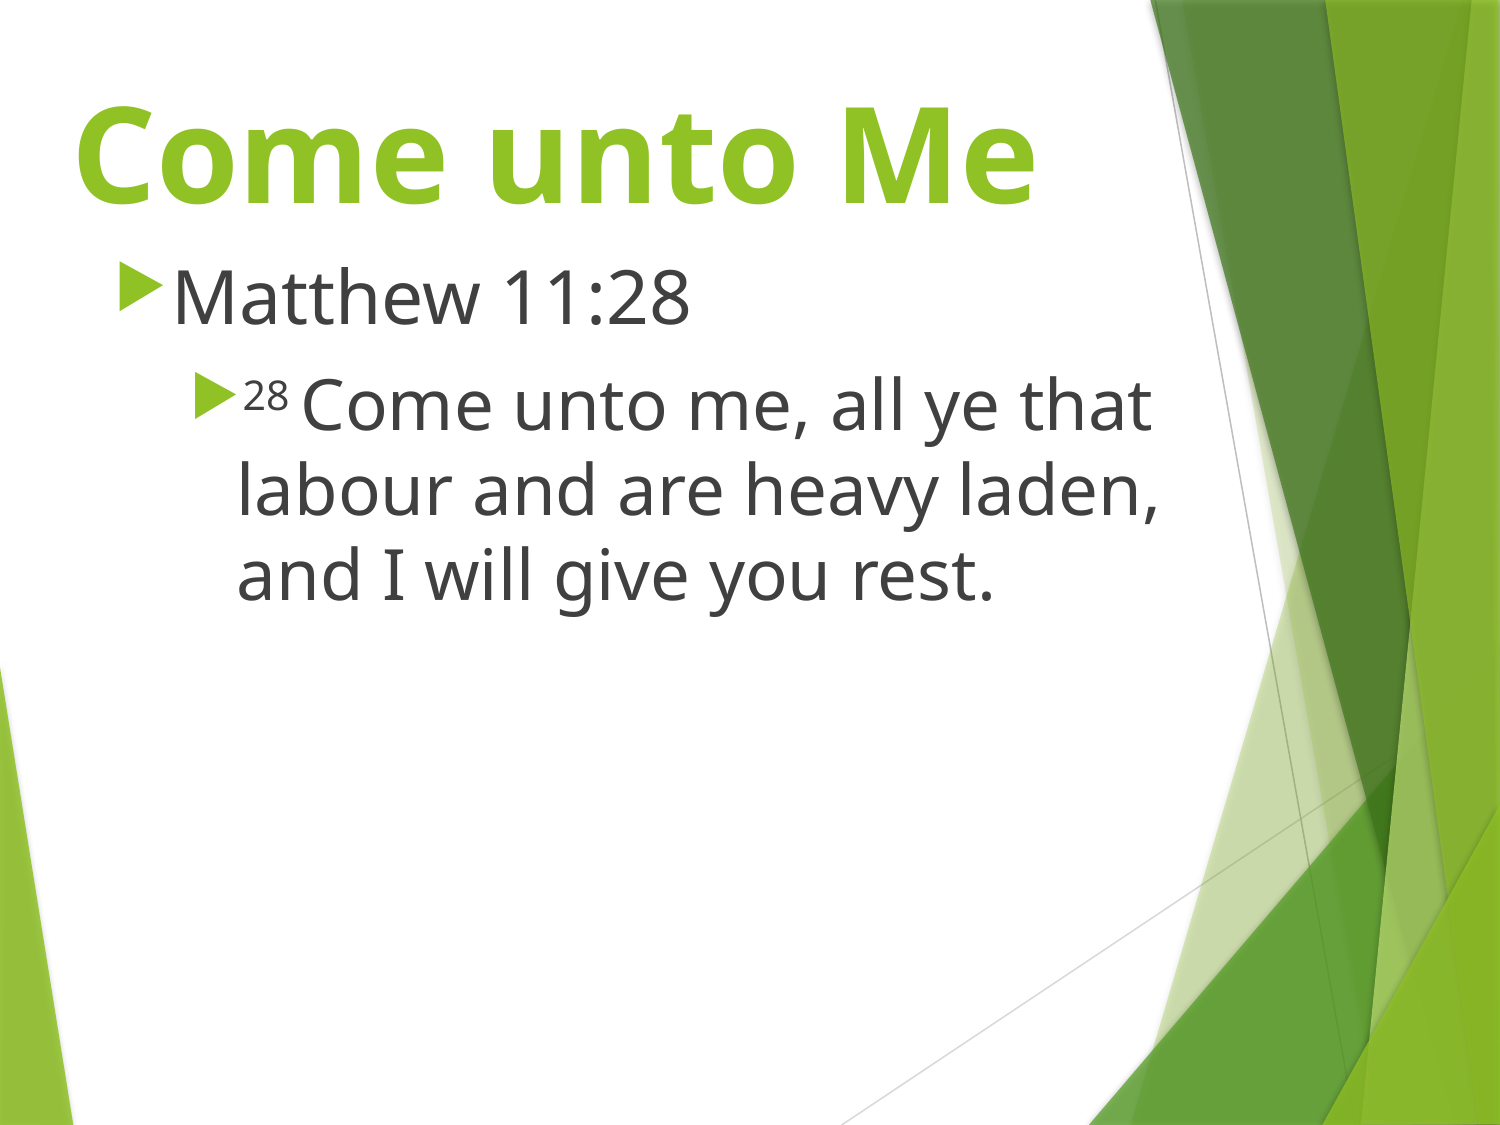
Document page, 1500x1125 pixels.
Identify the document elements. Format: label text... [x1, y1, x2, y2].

title Come unto Me [55, 62, 1142, 242]
list Matthew 11:28 28 Come unto me, all ye that labour and are heavy laden, and I will give you rest. [99, 241, 1225, 1104]
